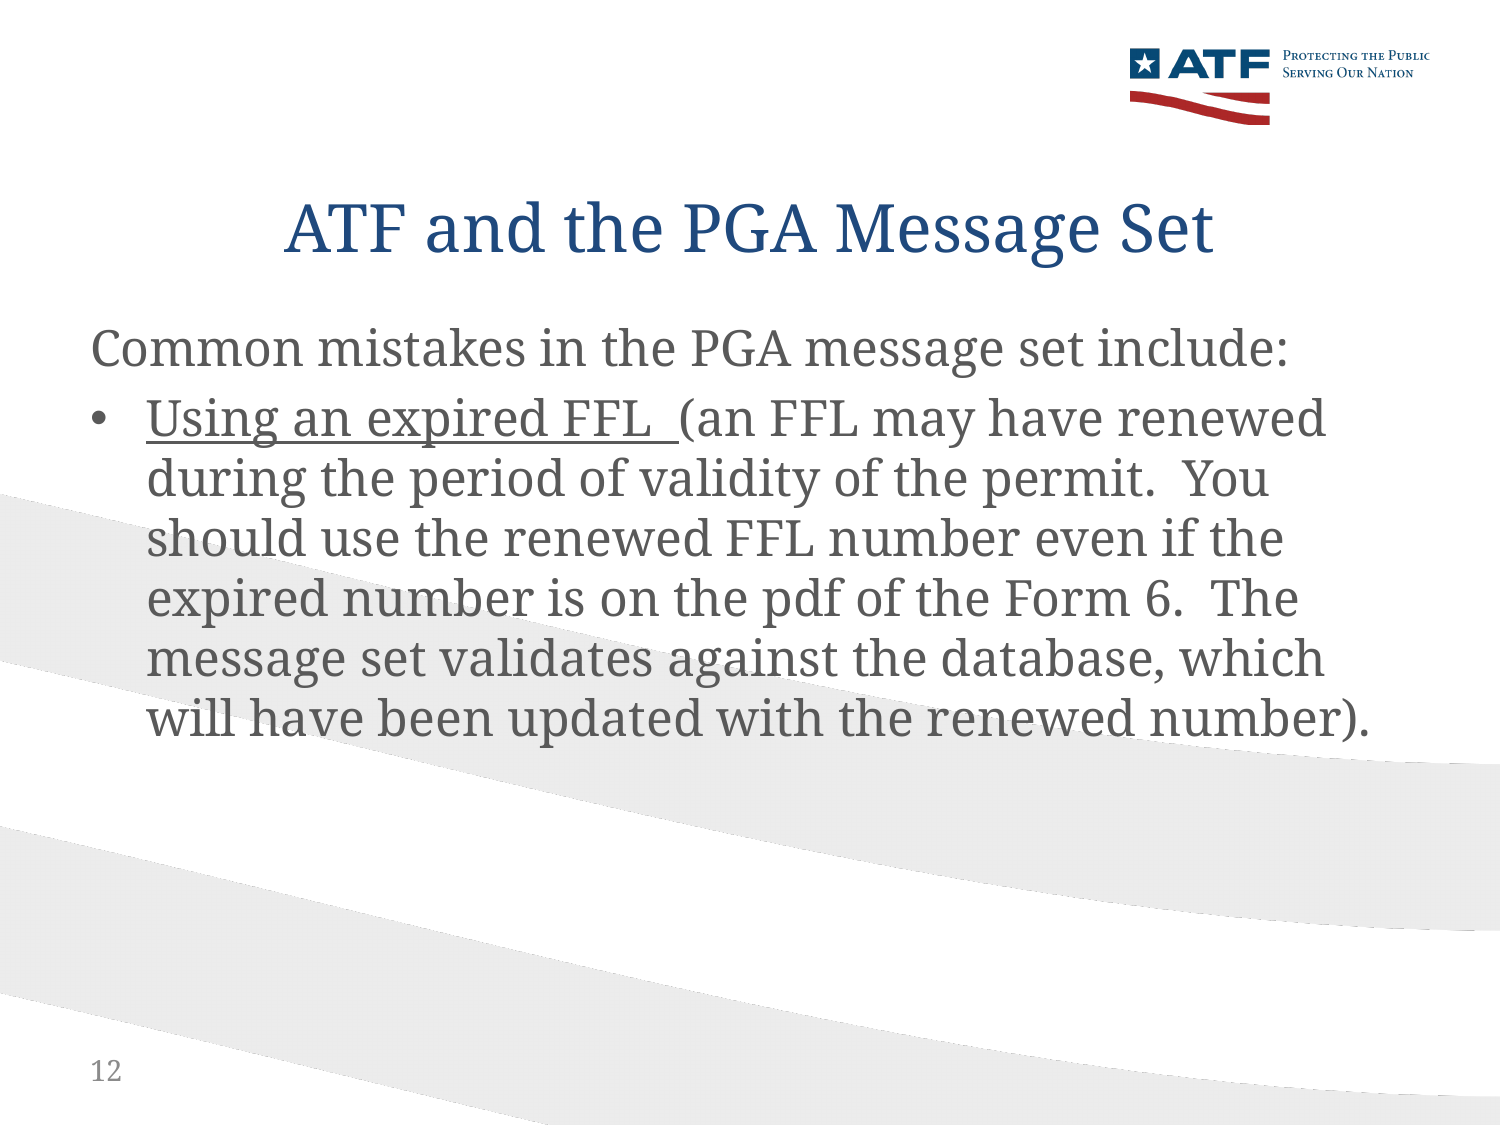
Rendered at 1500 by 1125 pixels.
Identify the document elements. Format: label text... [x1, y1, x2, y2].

title ATF and the PGA Message Set [75, 166, 1425, 285]
list Common mistakes in the PGA message set include: Using an expired FFL (an FFL may have renewed during the period of validity of the permit. You should use the renewed FFL number even if the expired number is on the pdf of the Form 6. The message set validates against the database, which will have been updated with the renewed number). [75, 309, 1425, 946]
picture [0, 0, 1500, 1125]
slide_number 12 [75, 1042, 413, 1103]
